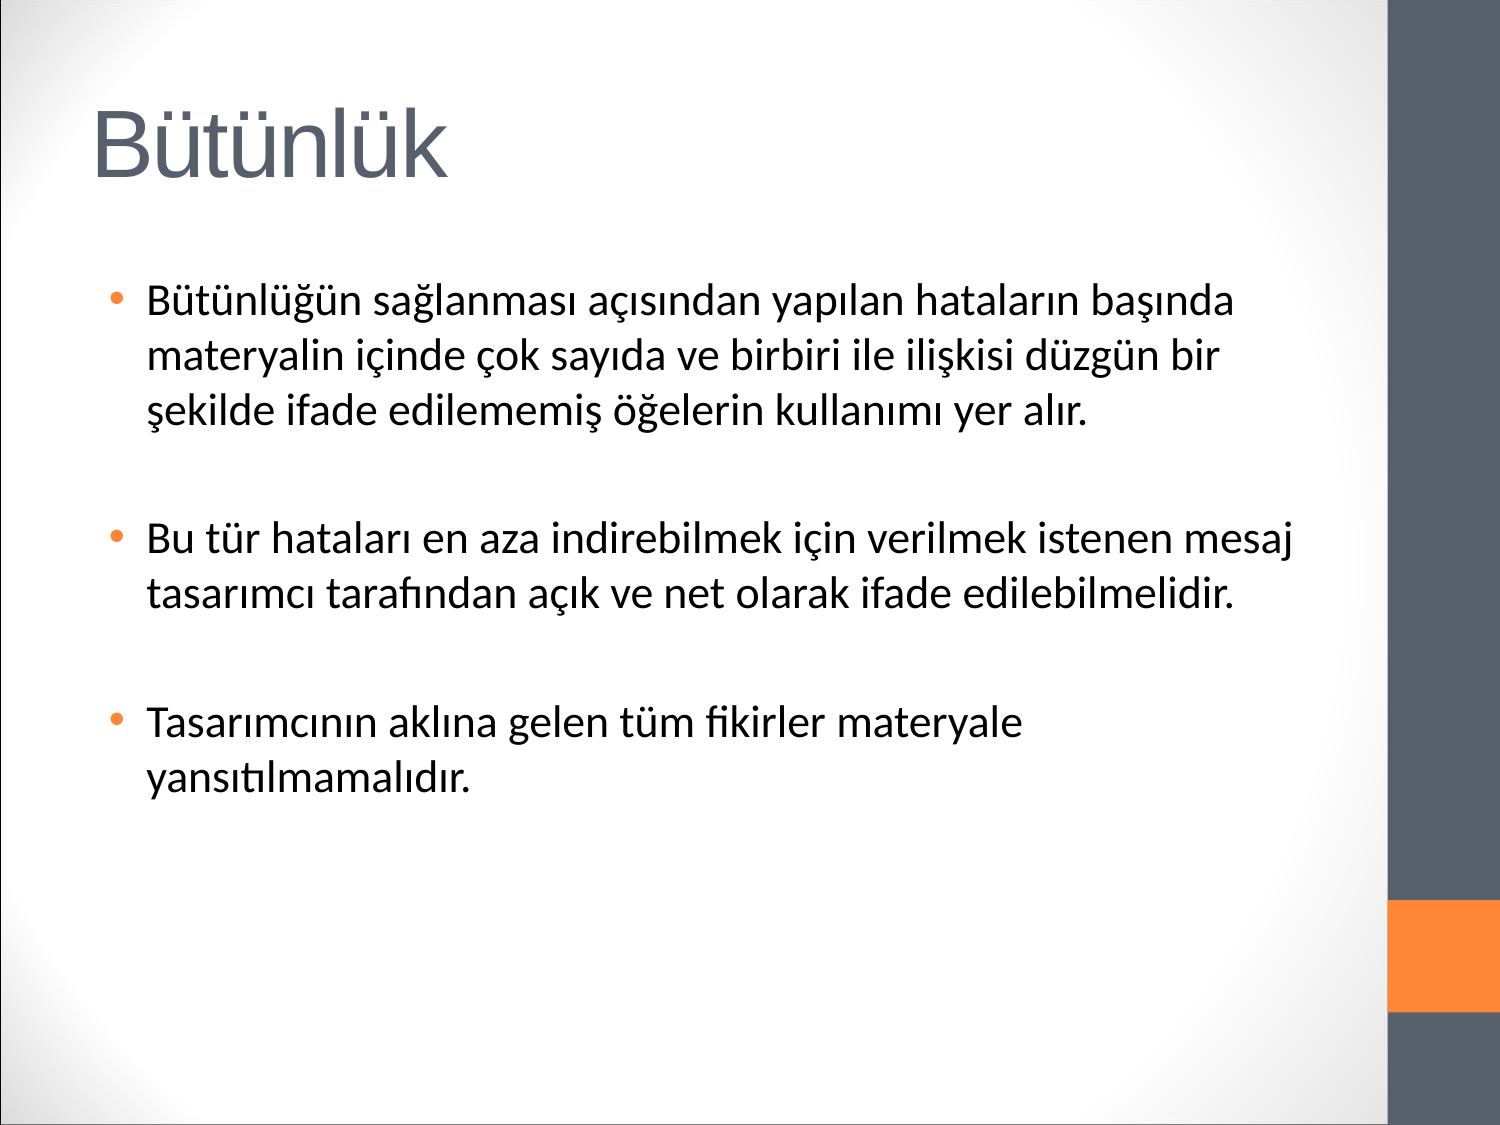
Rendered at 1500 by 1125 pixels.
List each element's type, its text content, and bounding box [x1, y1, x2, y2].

title Bütünlük [75, 45, 1325, 233]
picture [0, 0, 1387, 1125]
list Bütünlüğün sağlanması açısından yapılan hataların başında materyalin içinde çok sayıda ve birbiri ile ilişkisi düzgün bir şekilde ifade edilememiş öğelerin kullanımı yer alır. Bu tür hataları en aza indirebilmek için verilmek istenen mesaj tasarımcı tarafından açık ve net olarak ifade edilebilmelidir. Tasarımcının aklına gelen tüm fikirler materyale yansıtılmamalıdır. [75, 262, 1325, 1050]
